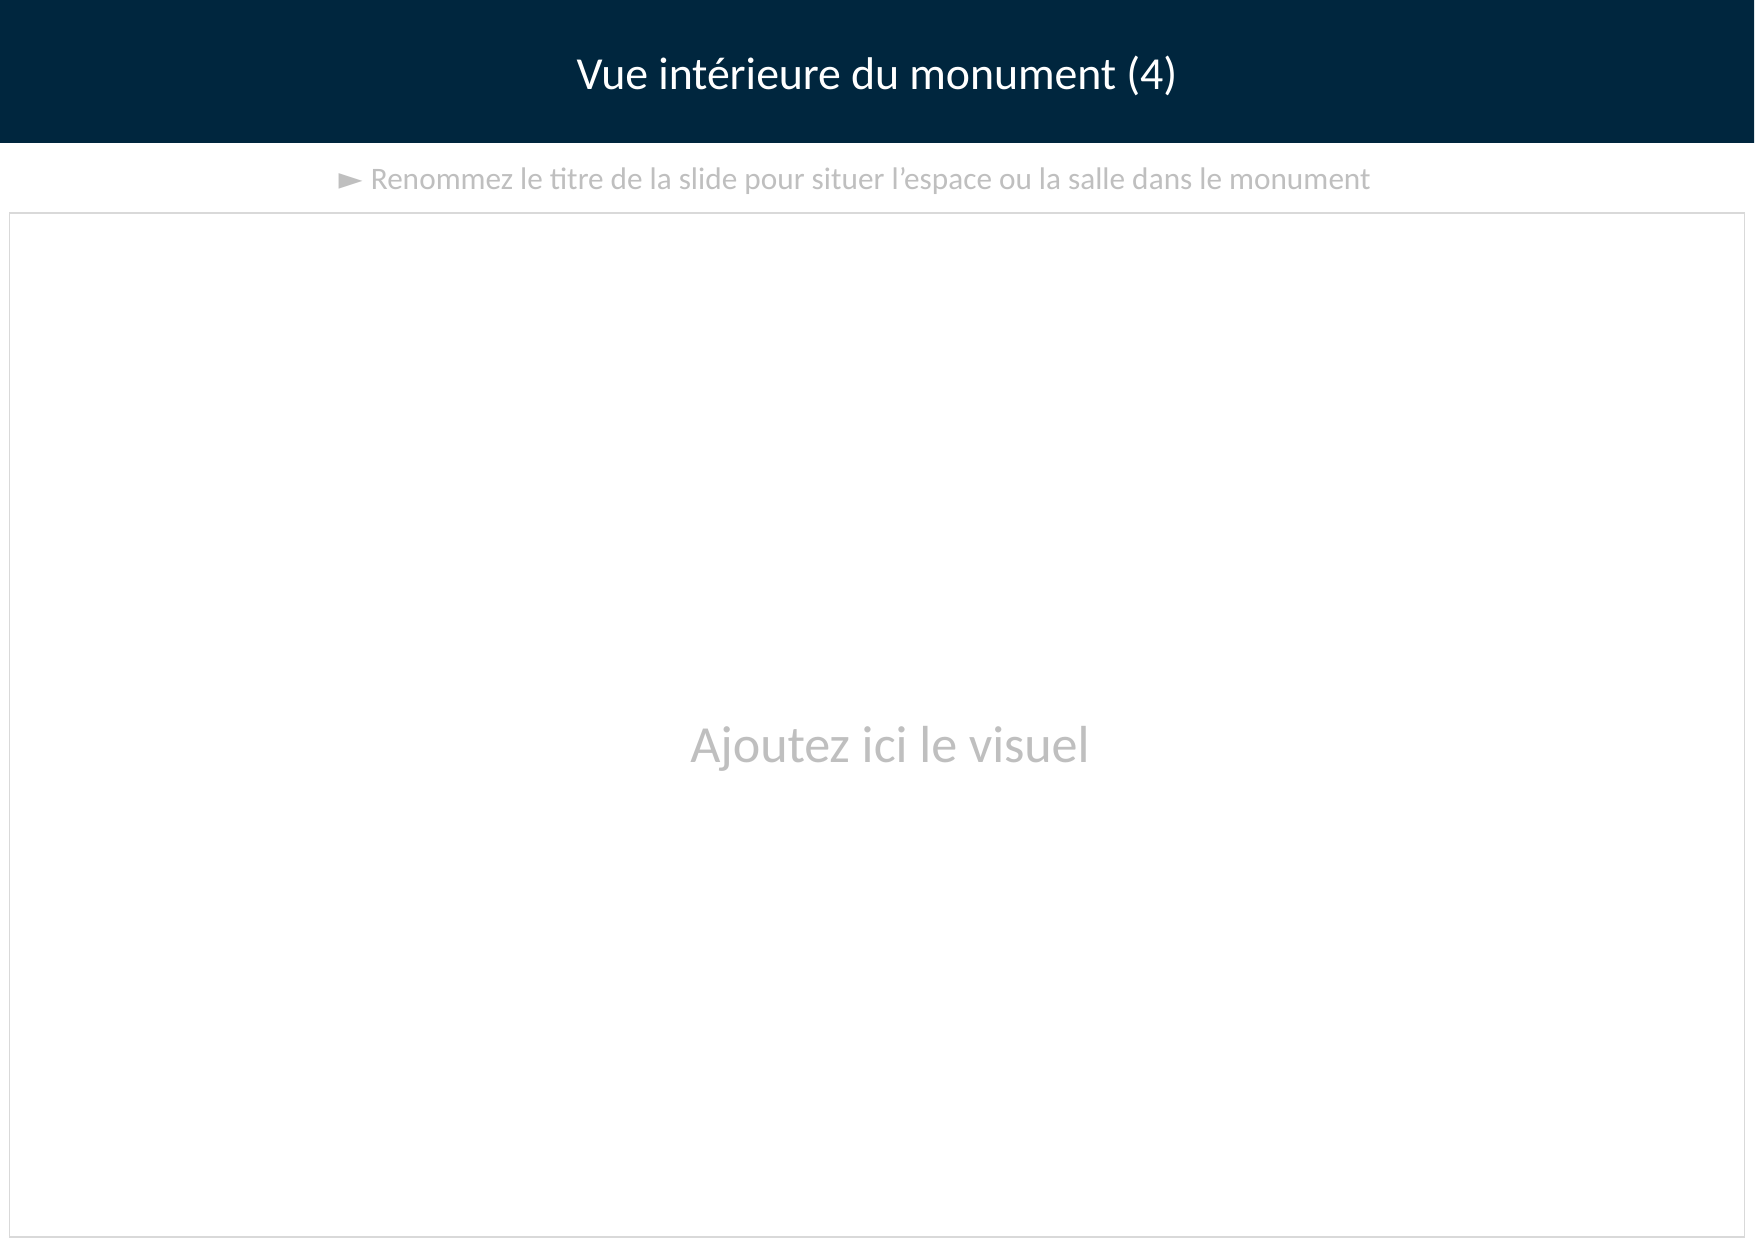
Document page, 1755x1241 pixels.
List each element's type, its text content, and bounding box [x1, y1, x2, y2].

text_box Vue intérieure du monument (4) [0, 0, 1755, 143]
text_box ► Renommez le titre de la slide pour situer l’espace ou la salle dans le monument [152, 81, 1559, 213]
text_box [9, 212, 1745, 1237]
text_box Ajoutez ici le visuel [186, 659, 1594, 790]
